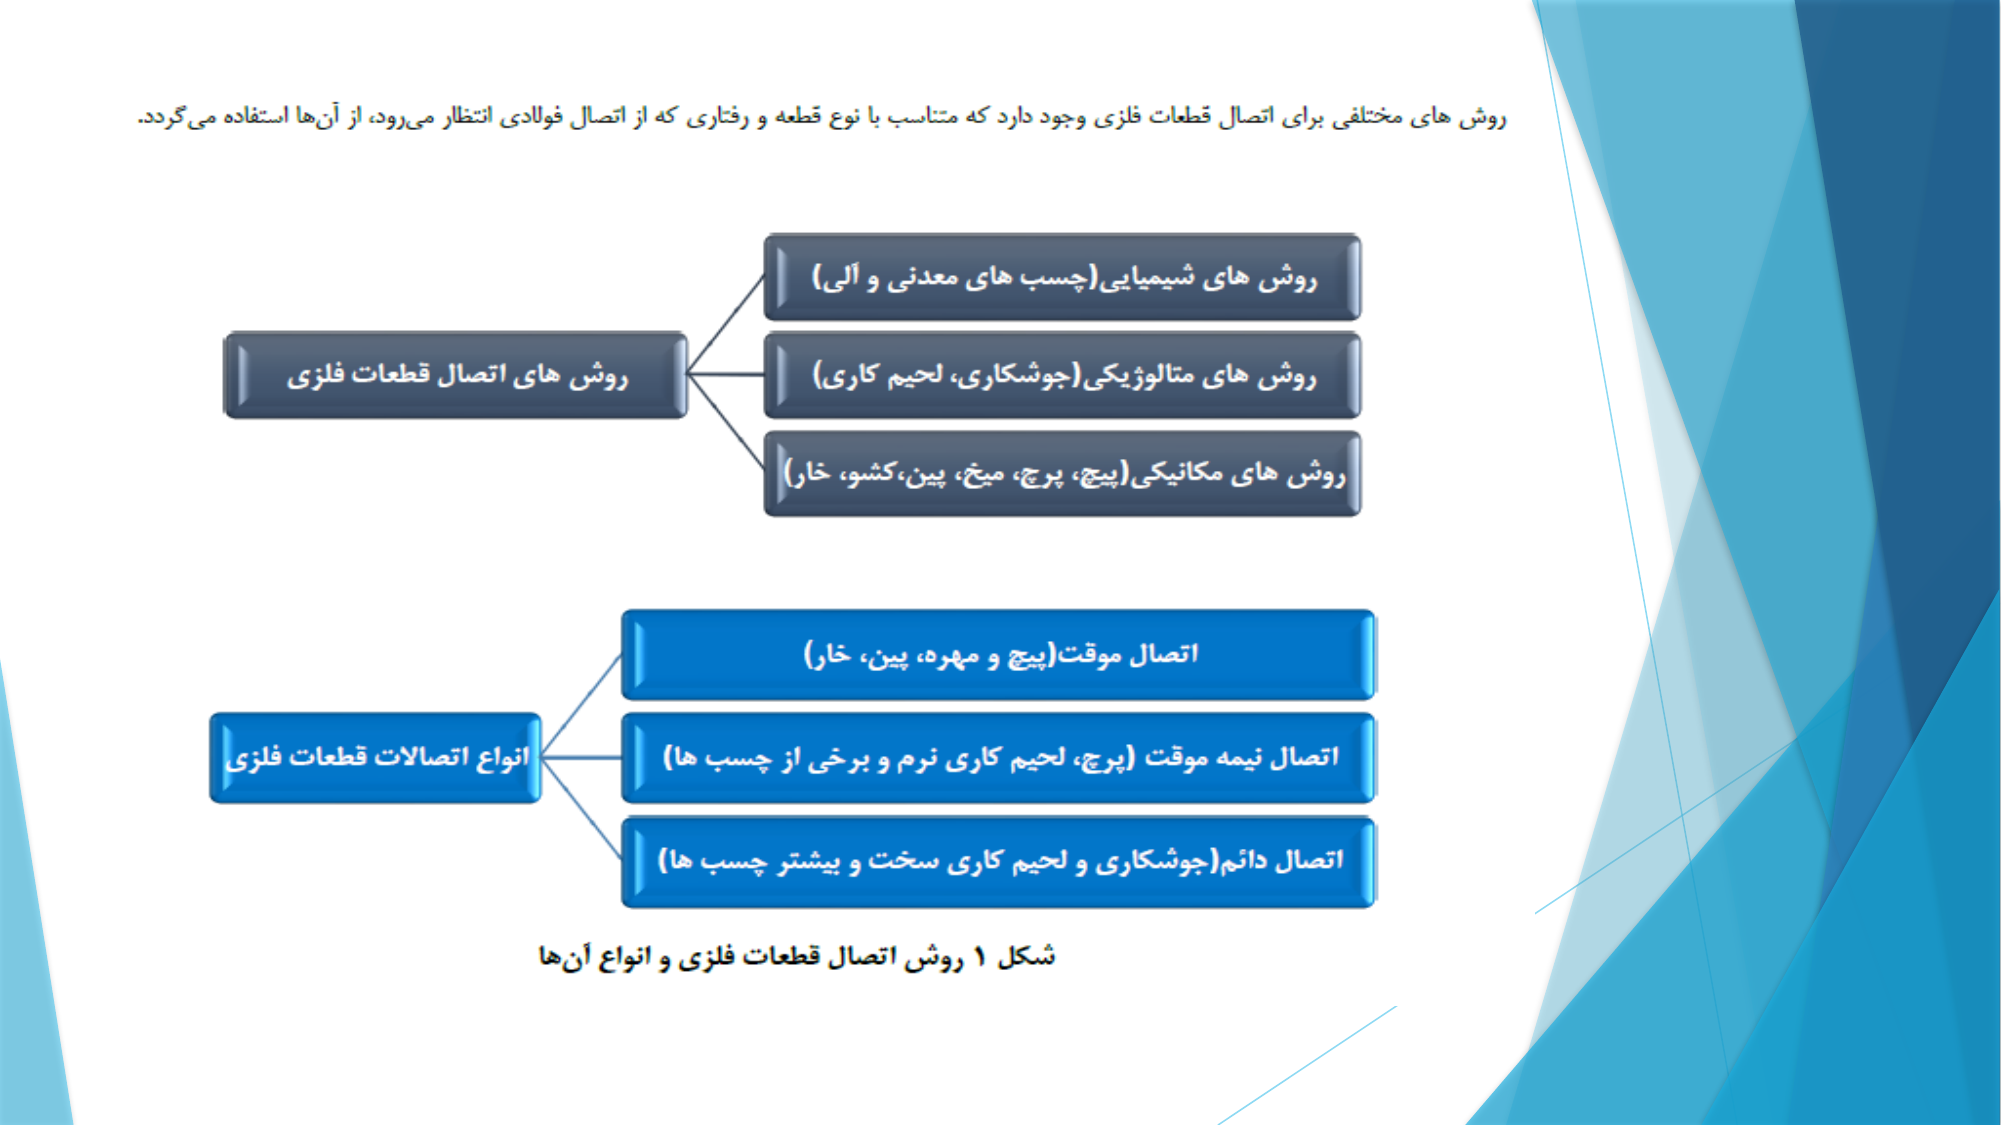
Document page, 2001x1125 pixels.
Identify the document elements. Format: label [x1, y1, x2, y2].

picture [66, 86, 1535, 1007]
